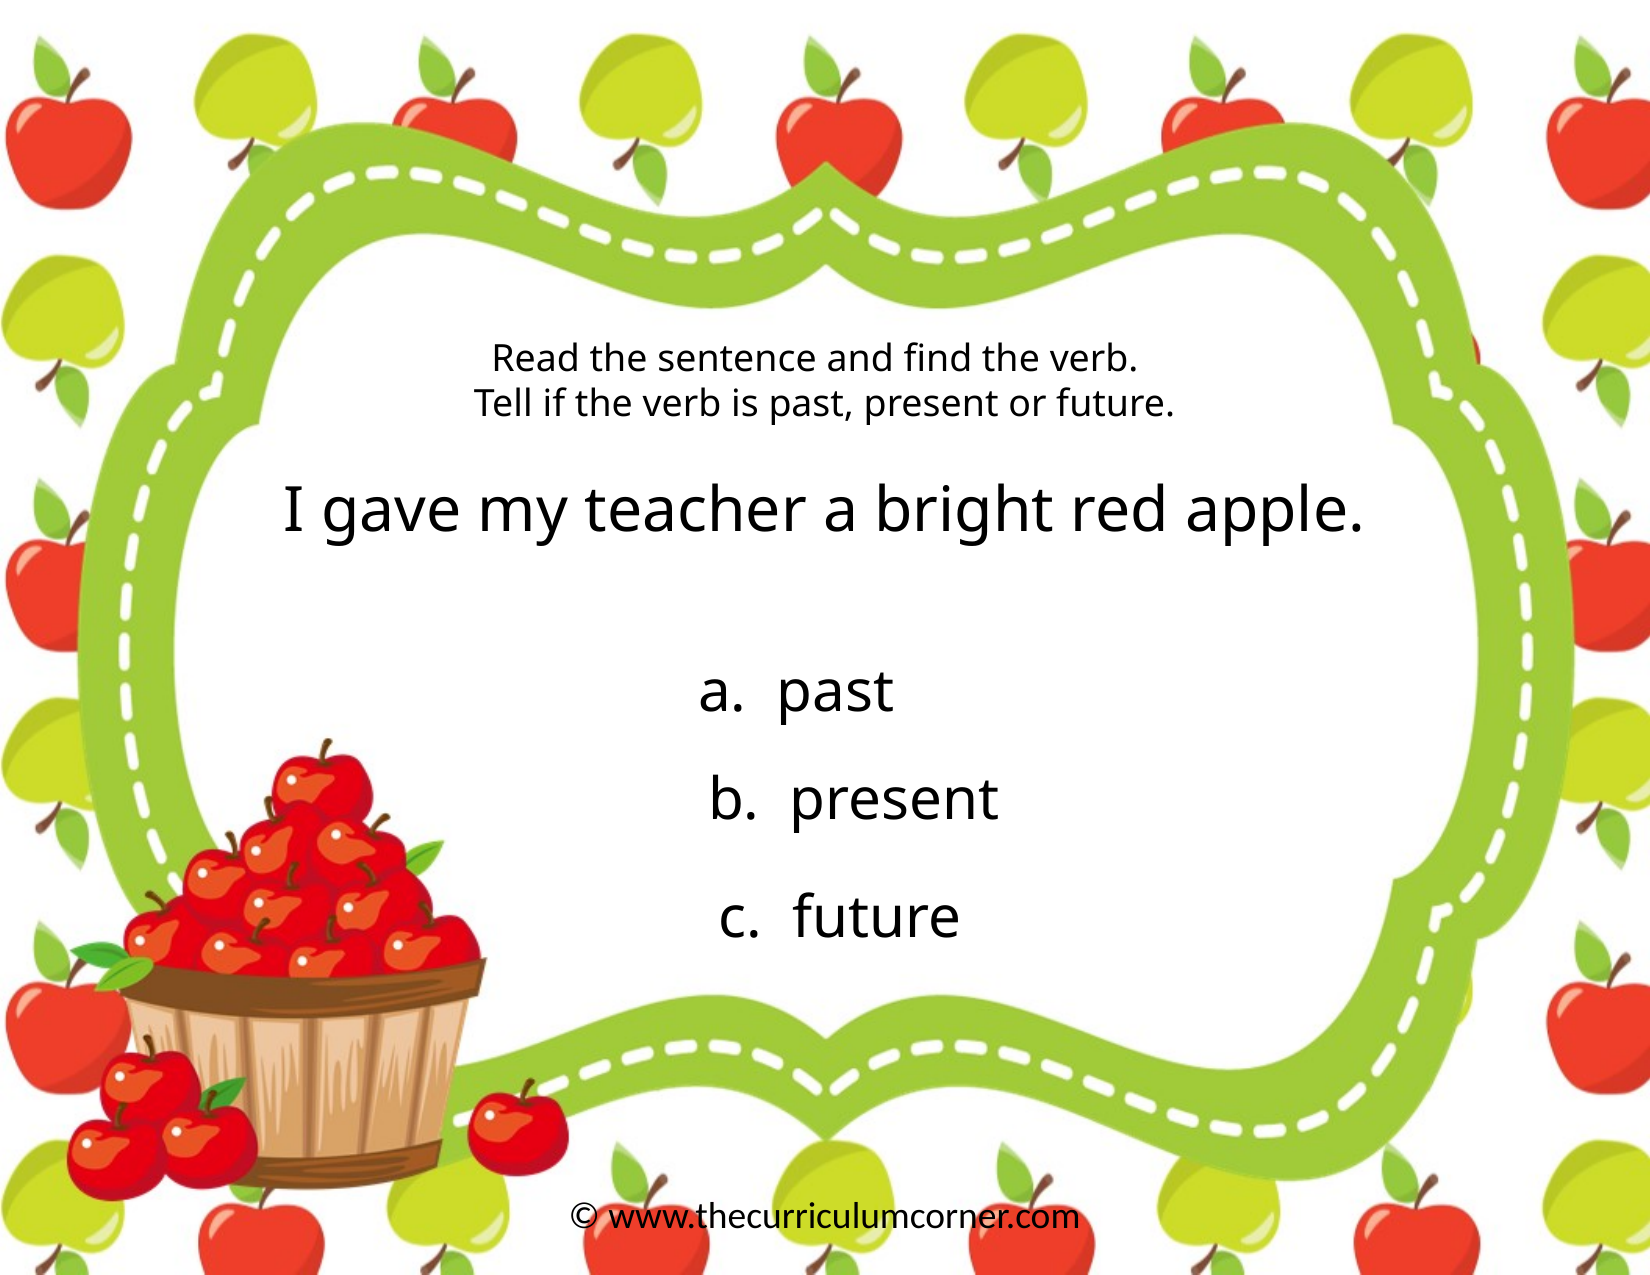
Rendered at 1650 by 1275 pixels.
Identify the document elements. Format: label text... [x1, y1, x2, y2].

text_box Read the sentence and find the verb. Tell if the verb is past, present or future. I gave my teacher a bright red apple. [149, 326, 1501, 552]
text_box © www.thecurriculumcorner.com [553, 1183, 1097, 1244]
text_box b. present [353, 754, 1355, 839]
text_box a. past [295, 645, 1297, 731]
picture [0, 0, 1650, 1275]
text_box c. future [339, 871, 1341, 957]
